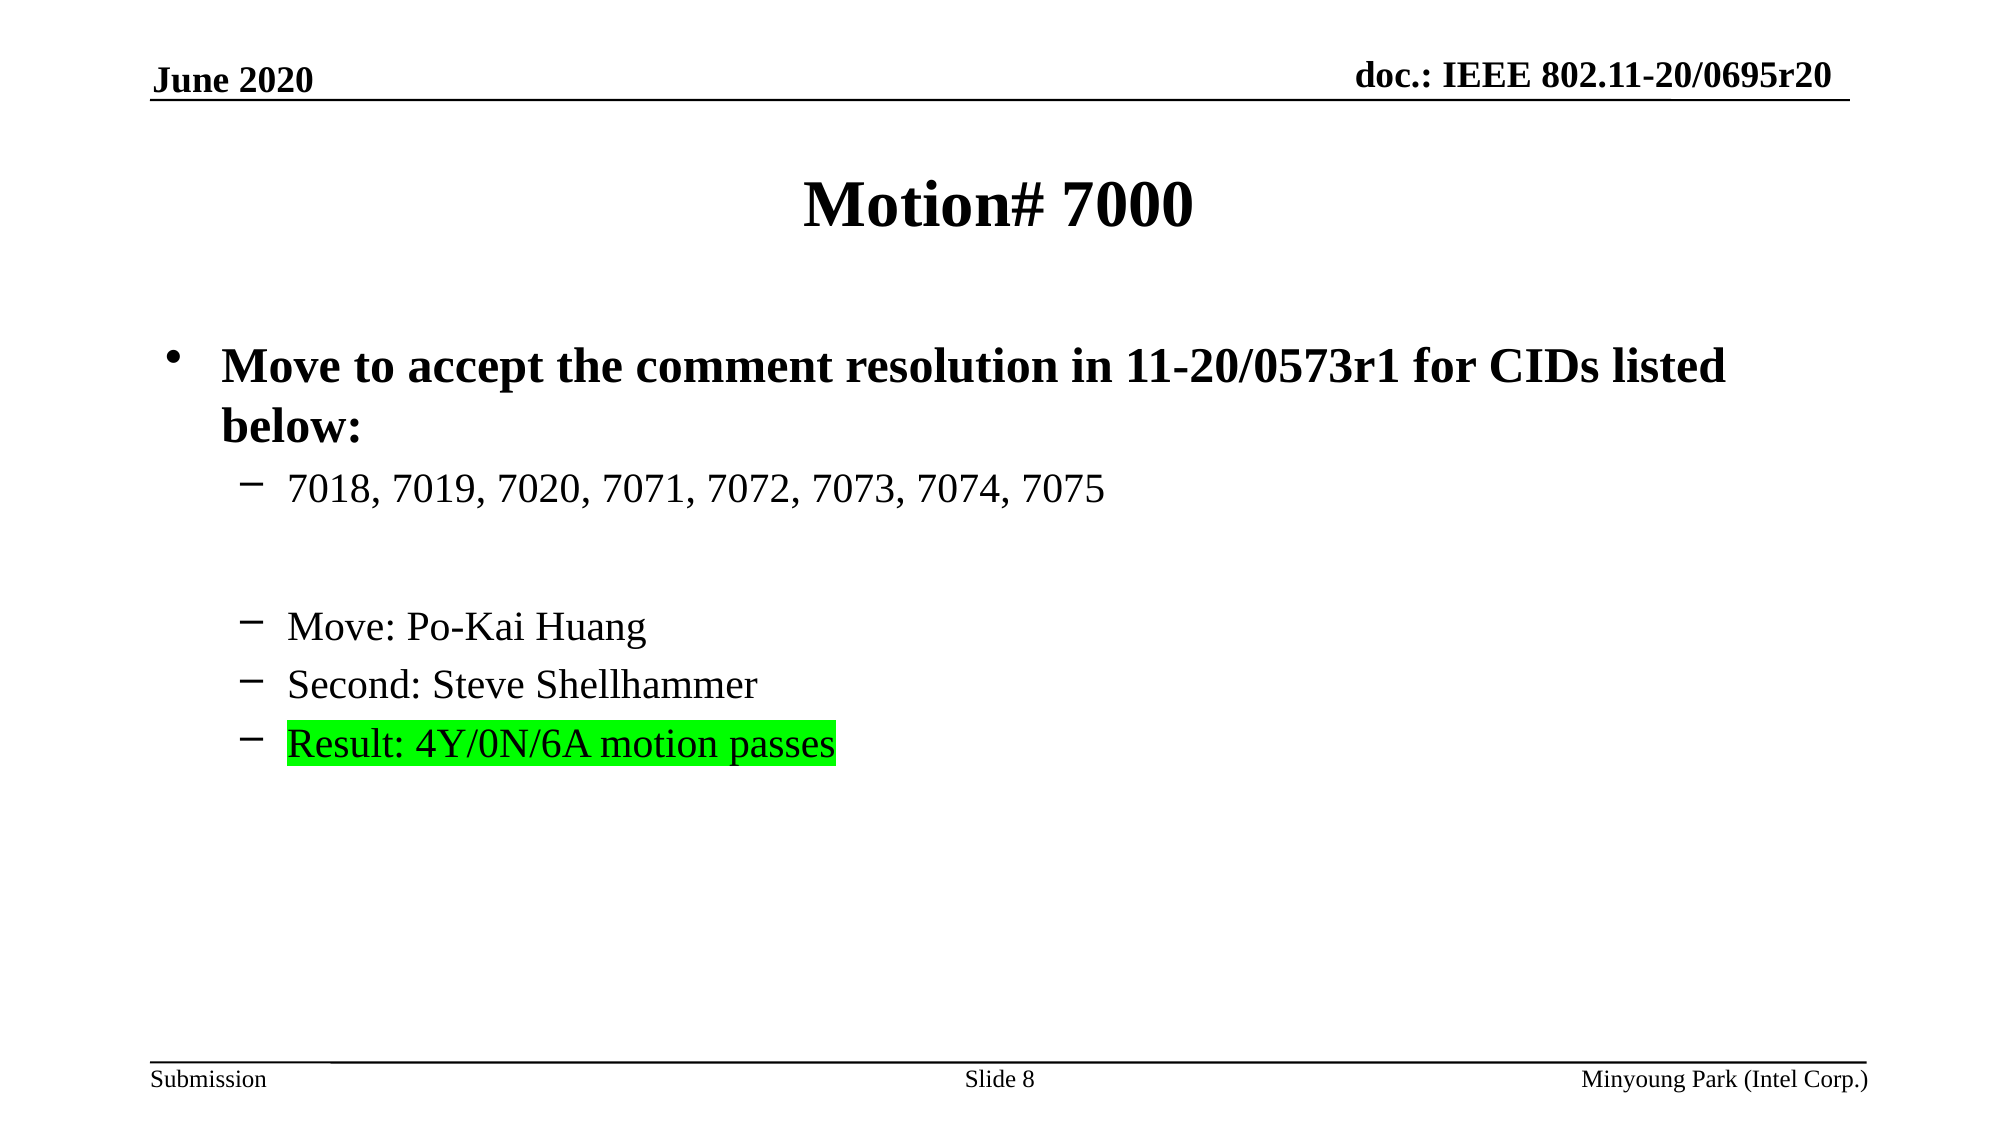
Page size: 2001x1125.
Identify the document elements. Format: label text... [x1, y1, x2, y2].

footer Minyoung Park (Intel Corp.) [1266, 1061, 1869, 1093]
slide_number Slide 8 [957, 1061, 1042, 1093]
title Motion# 7000 [150, 112, 1850, 288]
list Move to accept the comment resolution in 11-20/0573r1 for CIDs listed below: 7018, 7019, 7020, 7071, 7072, 7073, 7074, 7075 Move: Po-Kai Huang Second: Steve Shellhammer Result: 4Y/0N/6A motion passes [150, 324, 1850, 1000]
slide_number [152, 54, 347, 101]
